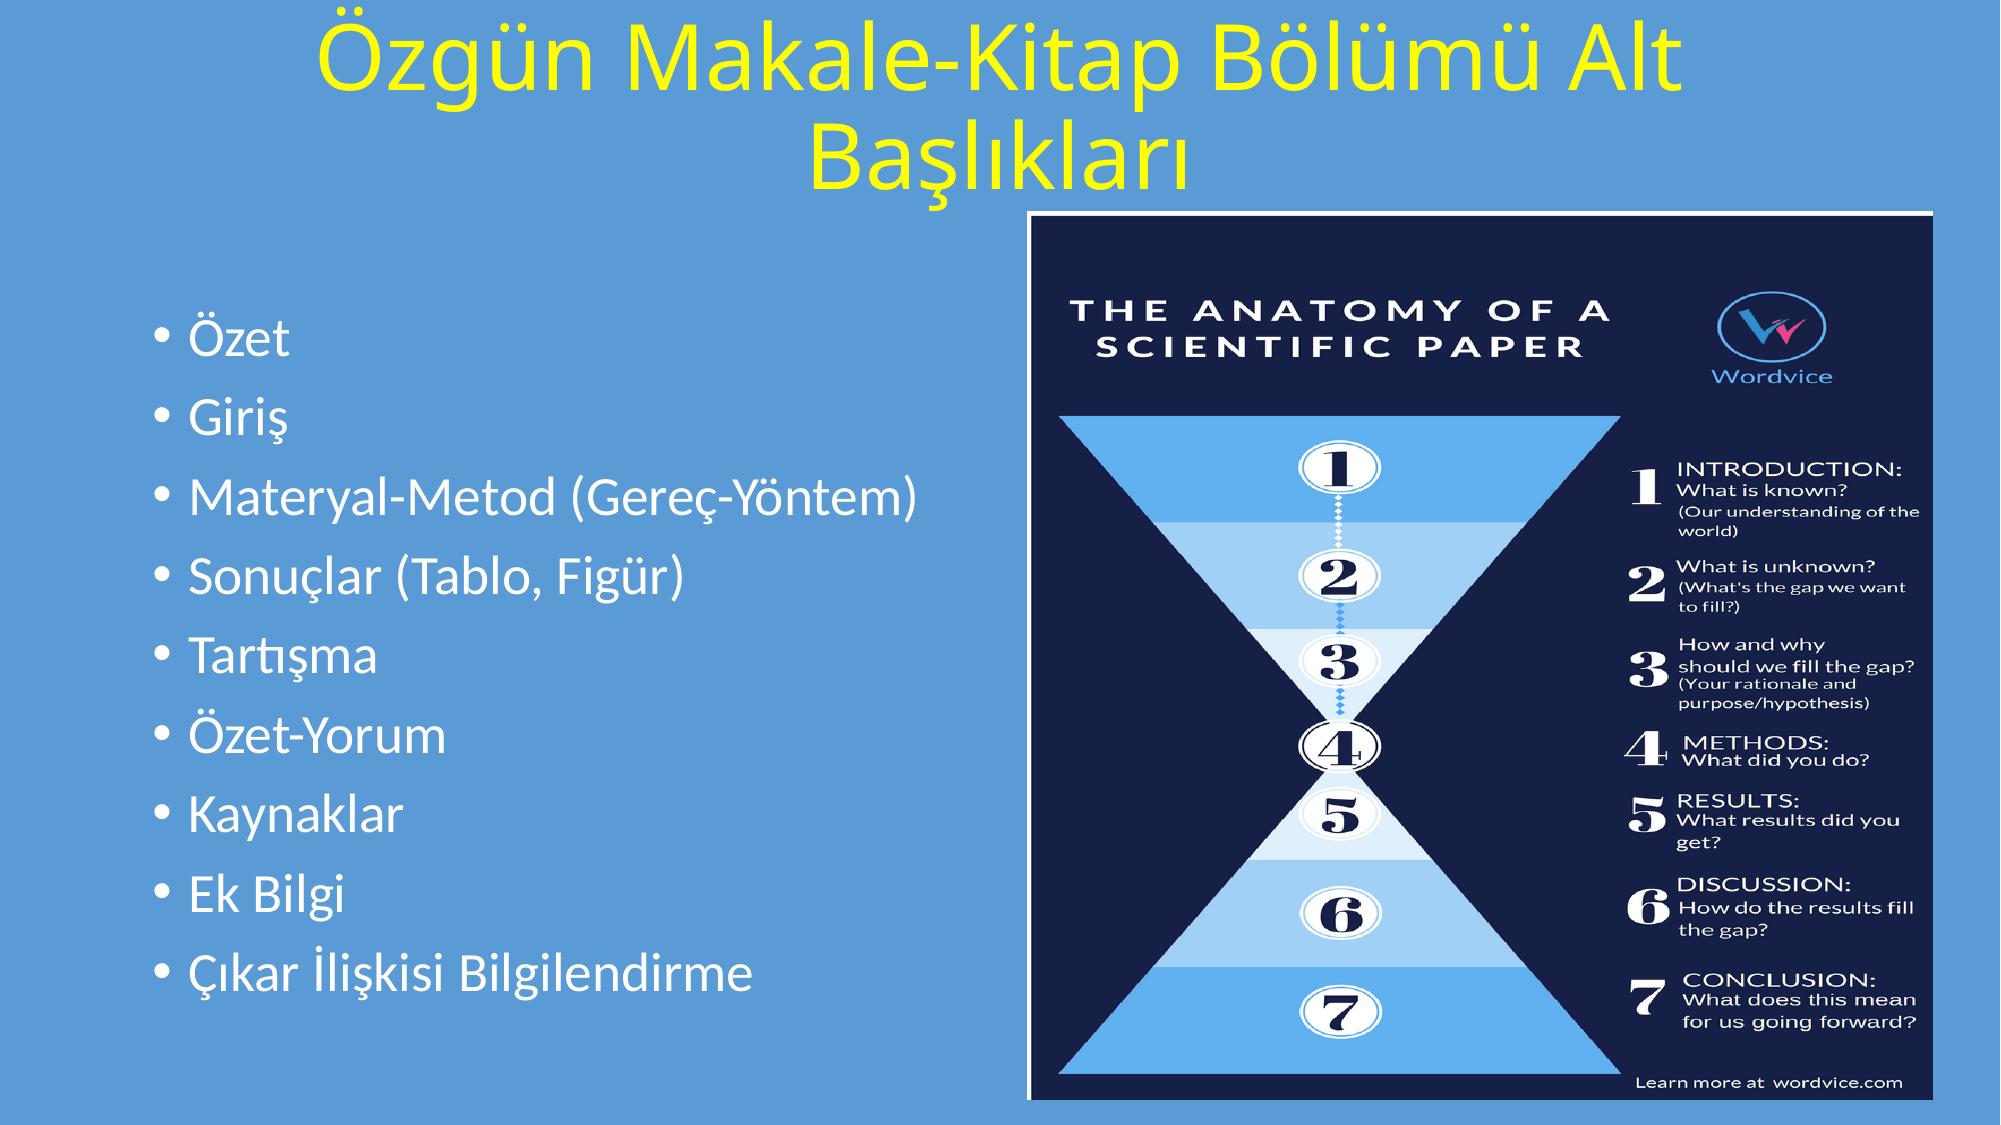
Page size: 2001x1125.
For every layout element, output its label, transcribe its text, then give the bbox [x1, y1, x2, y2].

title Özgün Makale-Kitap Bölümü Alt Başlıkları [137, 1, 1863, 219]
picture [1027, 211, 1933, 1100]
list Özet Giriş Materyal-Metod (Gereç-Yöntem) Sonuçlar (Tablo, Figür) Tartışma Özet-Yorum Kaynaklar Ek Bilgi Çıkar İlişkisi Bilgilendirme [137, 300, 1027, 1015]
